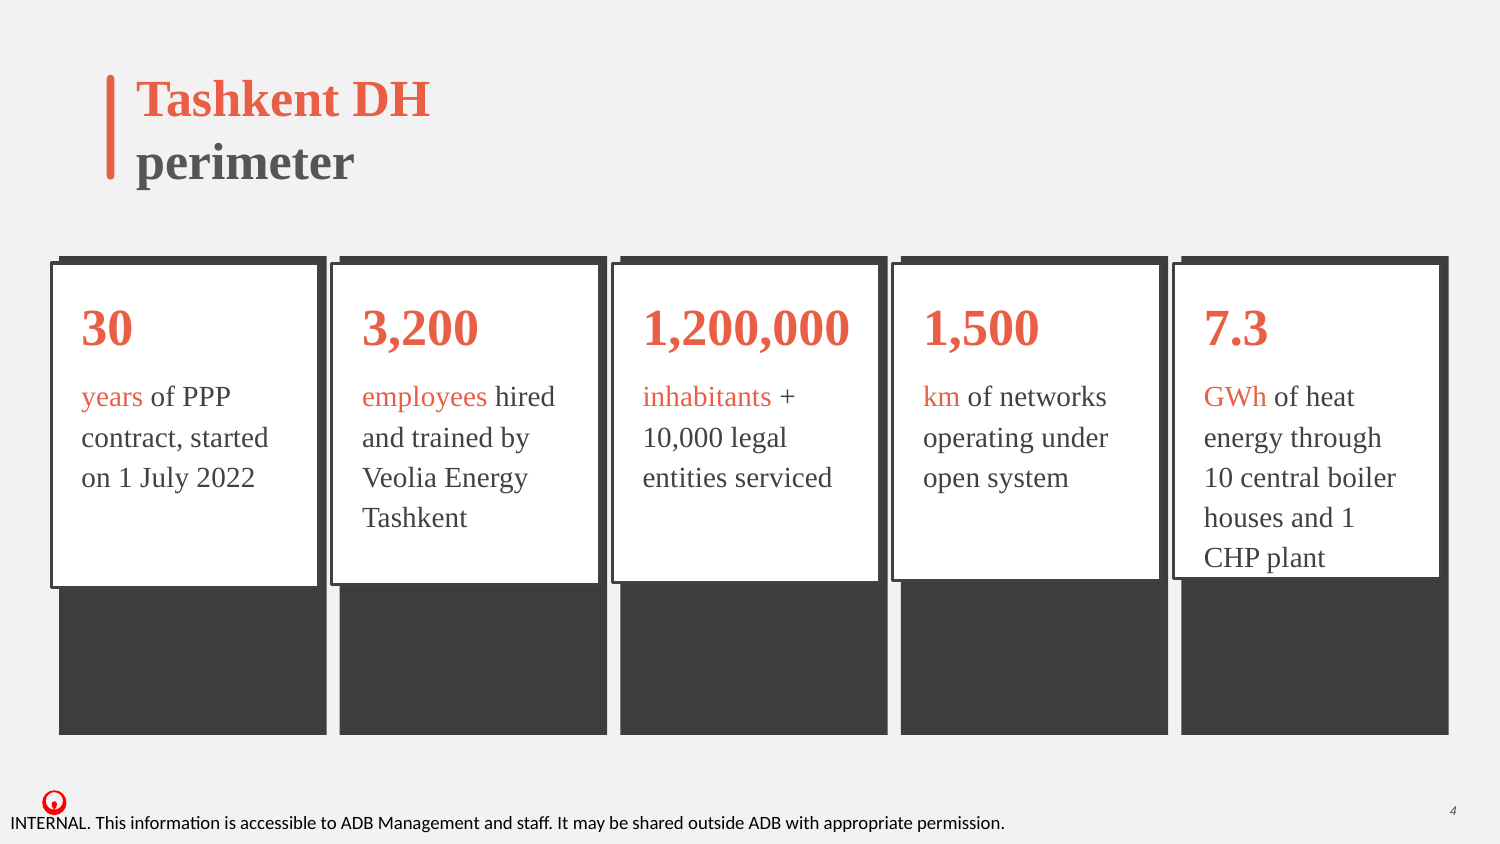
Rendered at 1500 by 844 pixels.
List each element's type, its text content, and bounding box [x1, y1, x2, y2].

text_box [612, 255, 888, 736]
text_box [1173, 255, 1449, 736]
slide_number 4 [1387, 803, 1458, 836]
text_box [106, 74, 115, 180]
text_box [331, 255, 608, 736]
title Tashkent DH perimeter [121, 66, 757, 188]
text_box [892, 255, 1169, 736]
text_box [50, 255, 327, 736]
